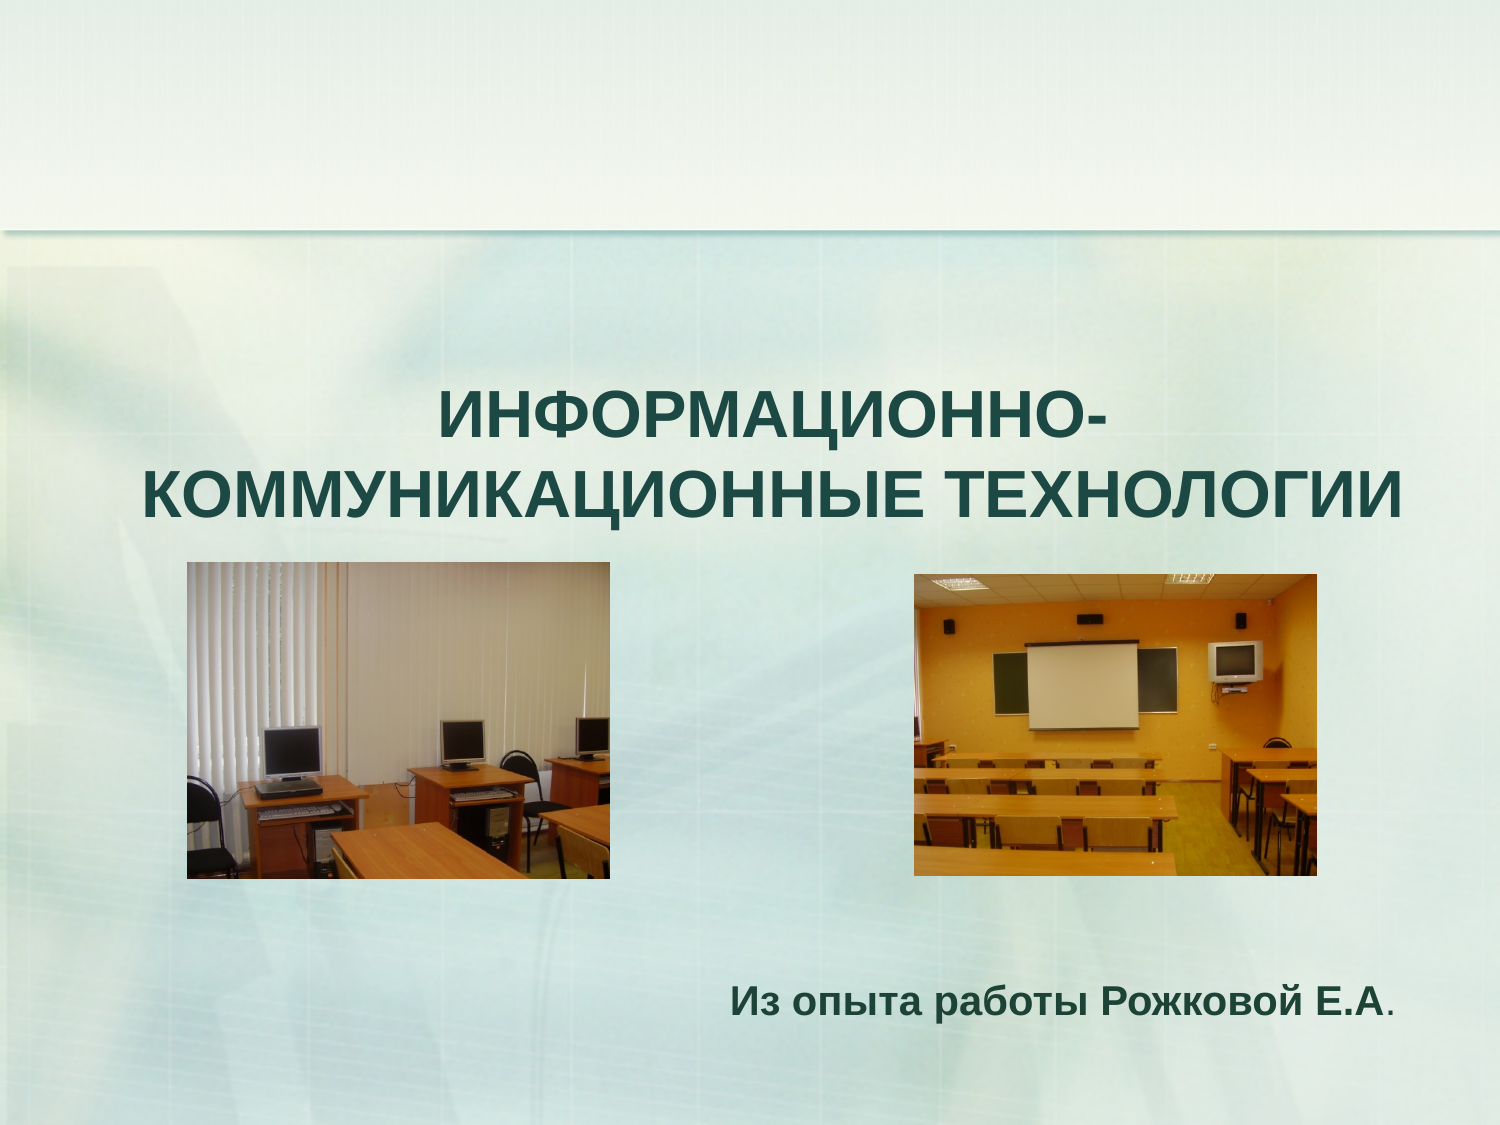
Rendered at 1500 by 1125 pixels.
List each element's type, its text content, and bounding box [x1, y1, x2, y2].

list Из опыта работы Рожковой Е.А. [714, 913, 1454, 1032]
picture [0, 0, 1500, 1125]
title информационно-коммуникационные технологии [93, 363, 1454, 657]
